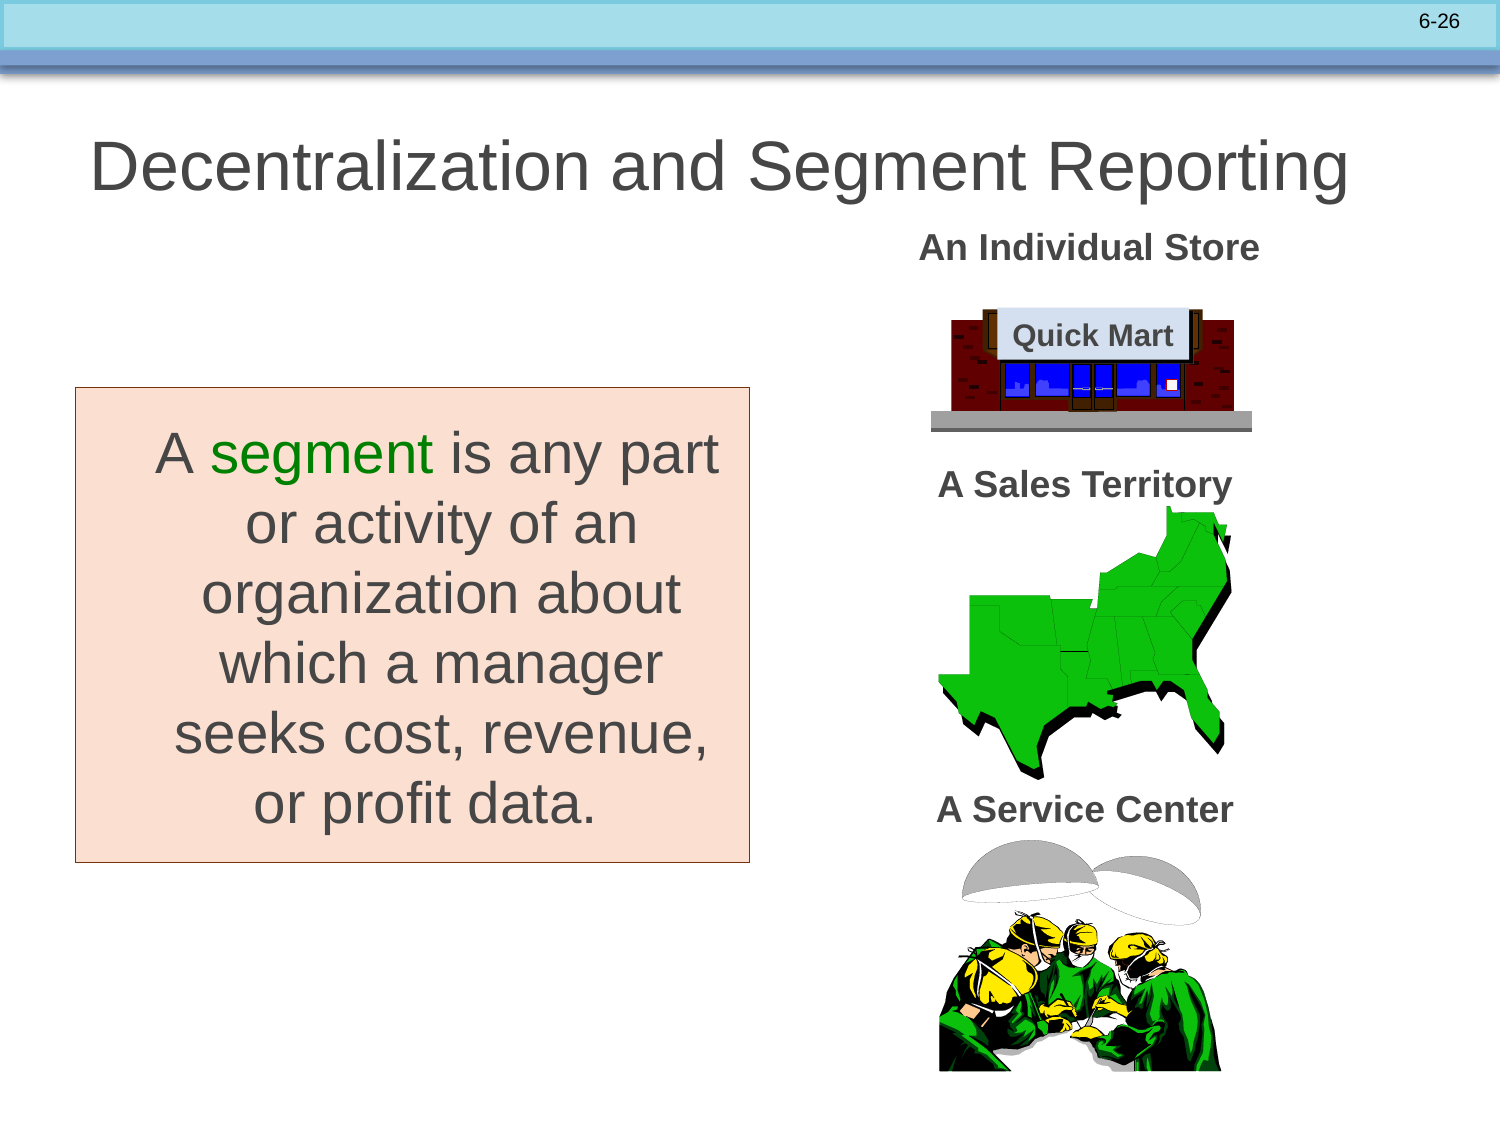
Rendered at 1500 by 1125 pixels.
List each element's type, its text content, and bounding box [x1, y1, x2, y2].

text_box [920, 777, 1251, 1076]
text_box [903, 215, 1276, 433]
title Decentralization and Segment Reporting [75, 75, 1425, 250]
list A segment is any part or activity of an organization about which a manager seeks cost, revenue, or profit data. [75, 387, 750, 863]
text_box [920, 452, 1251, 776]
